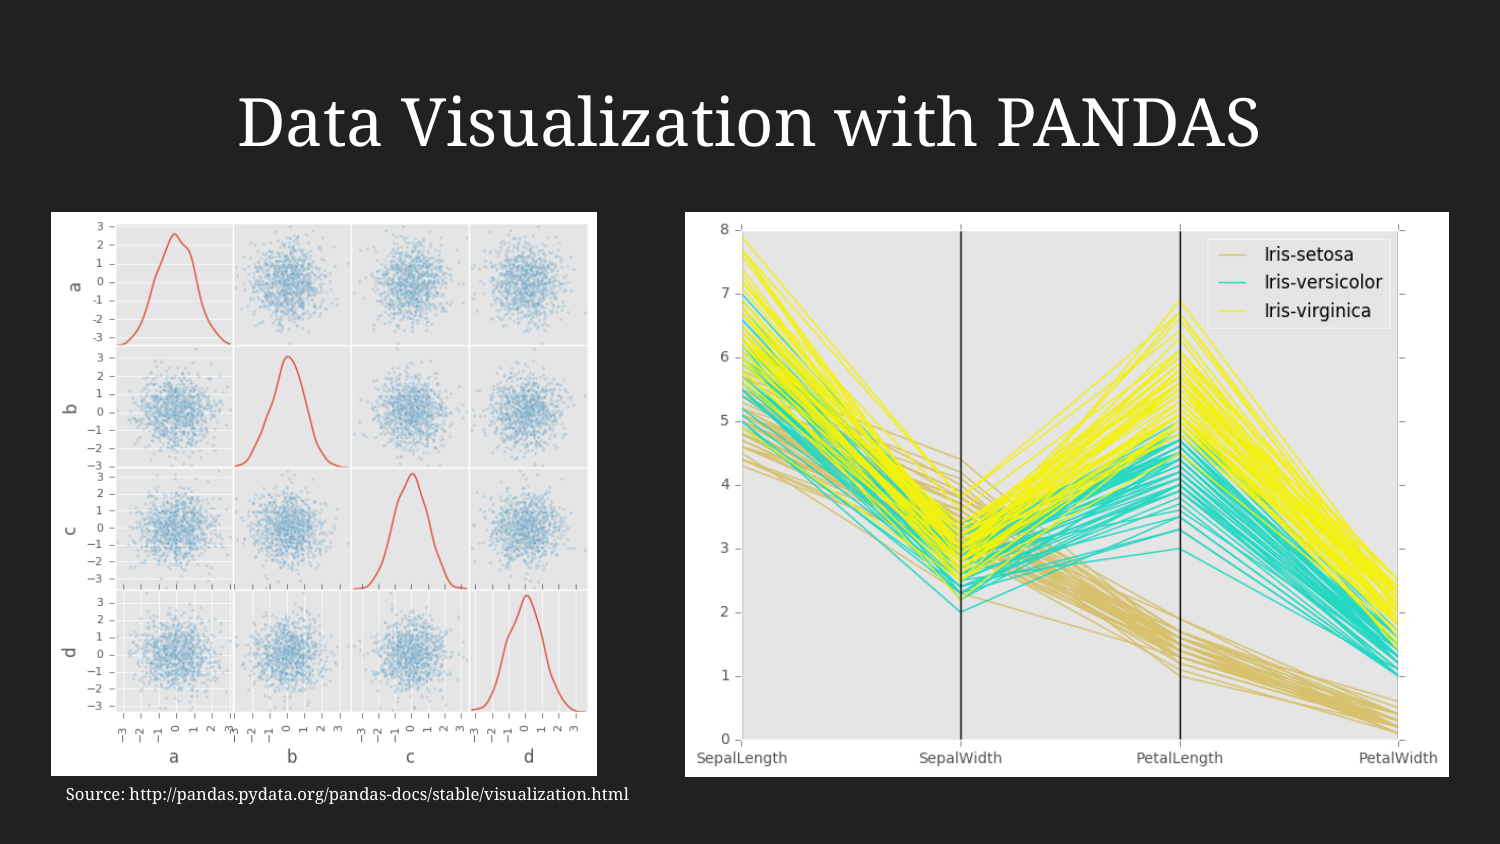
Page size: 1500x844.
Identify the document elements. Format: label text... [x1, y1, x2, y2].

text_box Source: http://pandas.pydata.org/pandas-docs/stable/visualization.html [51, 775, 802, 811]
picture [50, 212, 598, 777]
picture [685, 212, 1450, 777]
title Data Visualization with PANDAS [51, 72, 1449, 167]
